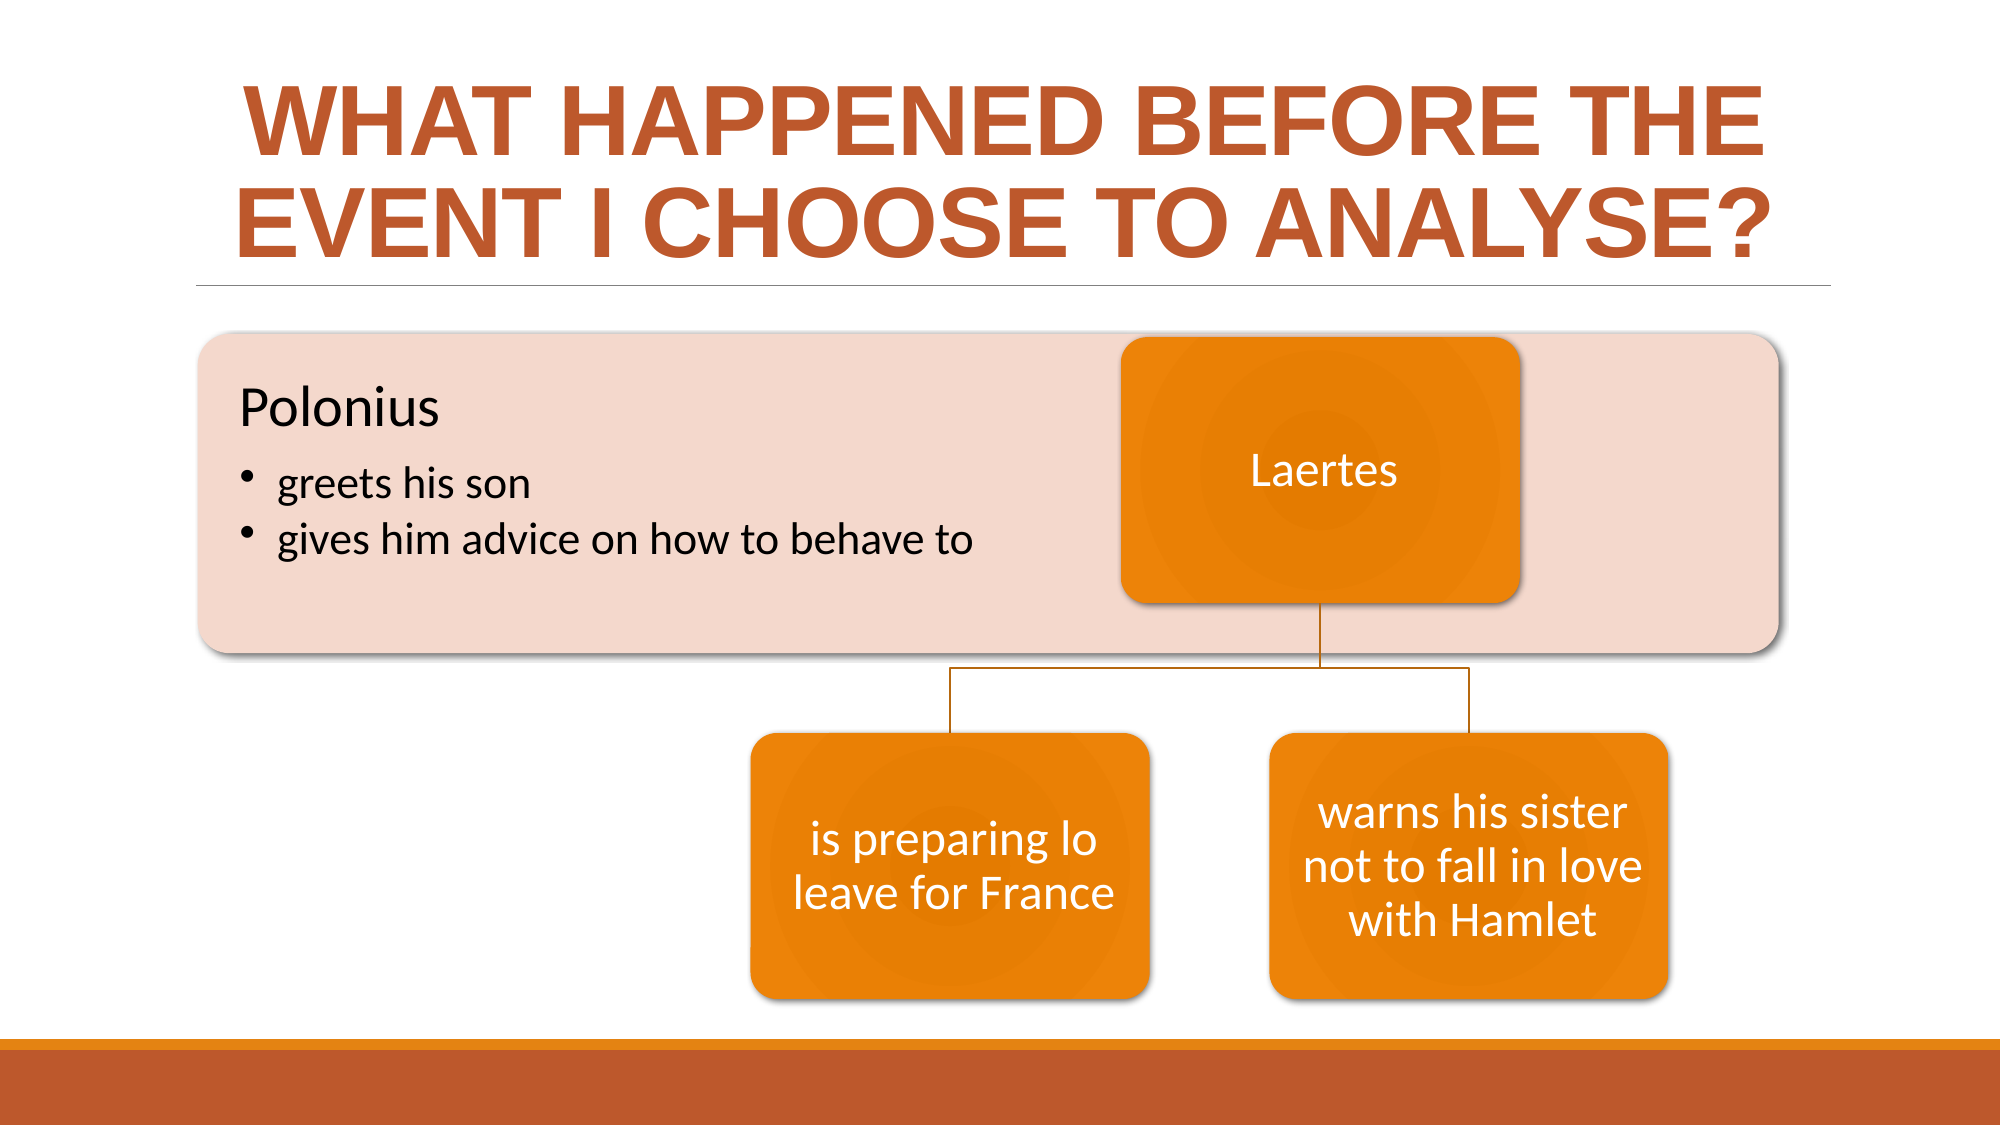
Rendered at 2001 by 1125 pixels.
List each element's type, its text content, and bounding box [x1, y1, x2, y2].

title WHAT HAPPENED BEFORE THE EVENT I CHOOSE TO ANALYSE? [180, 47, 1830, 285]
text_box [197, 326, 1780, 1007]
